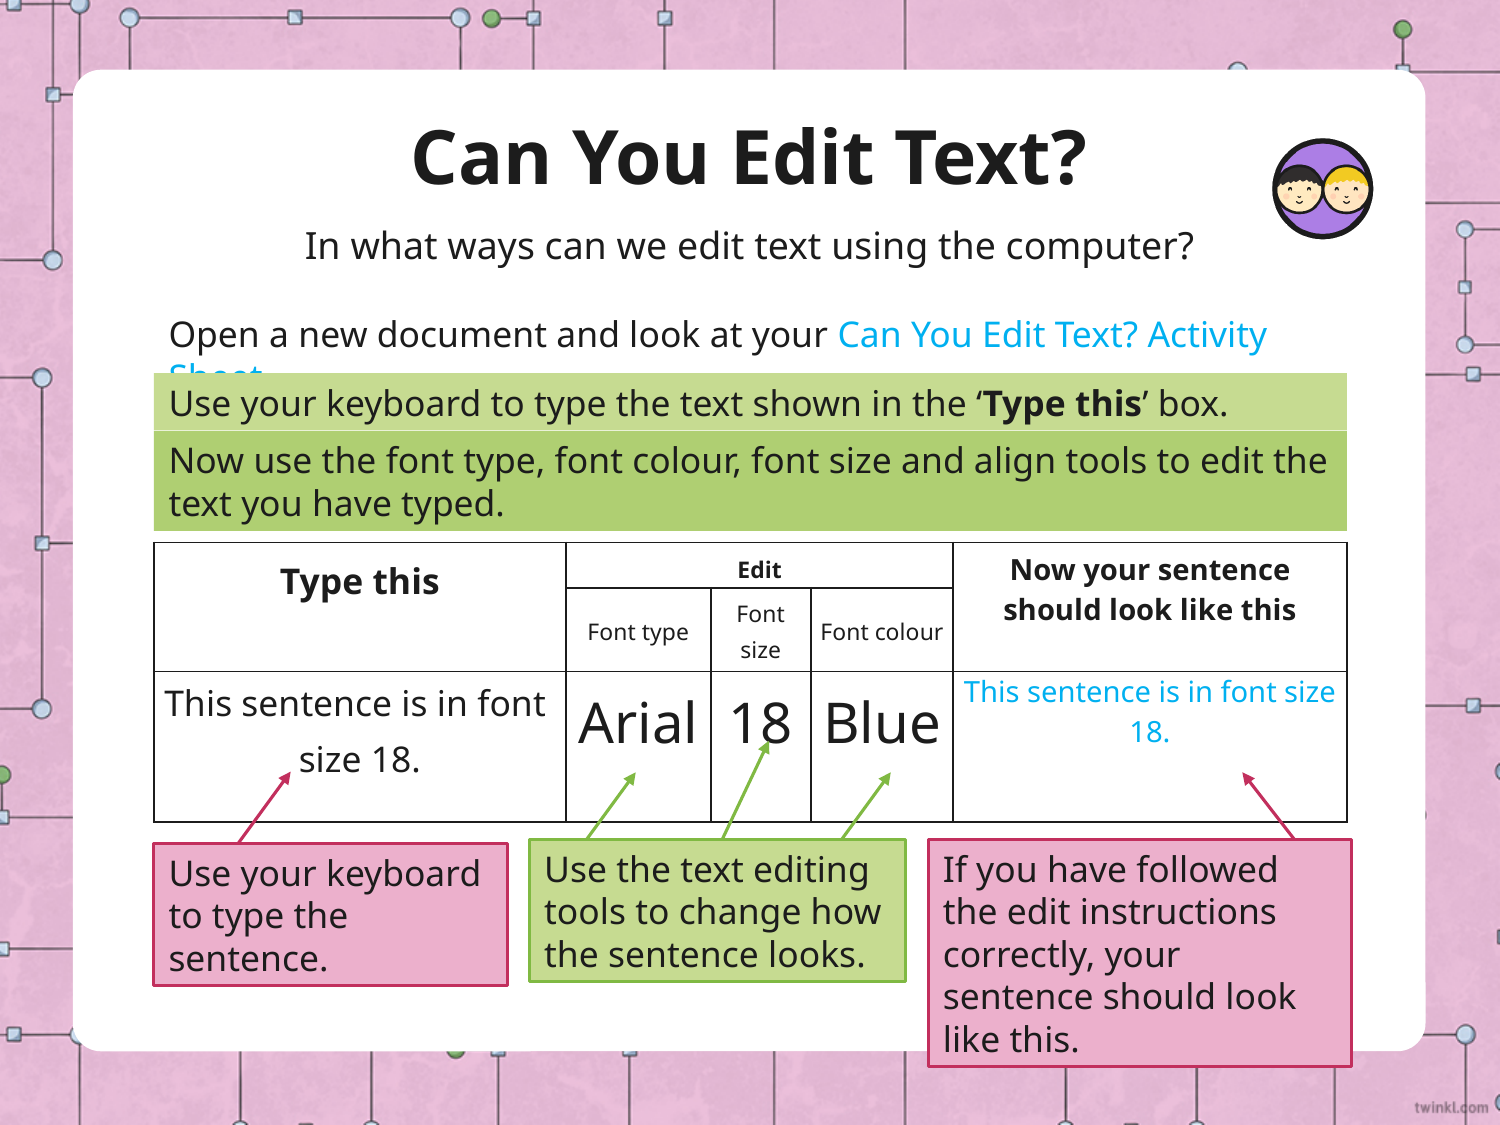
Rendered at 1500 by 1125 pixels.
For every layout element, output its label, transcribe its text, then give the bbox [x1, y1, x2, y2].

table_cell This sentence is in font size 18. [954, 672, 1346, 772]
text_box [529, 740, 906, 984]
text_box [928, 772, 1352, 1027]
table_cell Font size [712, 589, 810, 671]
table_header Type this [155, 543, 565, 671]
table_cell Font colour [812, 589, 952, 671]
text_box Open a new document and look at your Can You Edit Text? Activity Sheet. [153, 304, 1347, 373]
text_box In what ways can we edit text using the computer? [123, 210, 1376, 279]
table_cell Font type [567, 589, 710, 671]
text_box Use your keyboard to type the text shown in the ‘Type this’ box. [153, 373, 1347, 431]
table_cell 18 [712, 672, 810, 740]
text_box Now use the font type, font colour, font size and align tools to edit the text you have typed. [153, 431, 1347, 531]
table_header Now your sentence should look like this [954, 543, 1346, 671]
title Can You Edit Text? [73, 76, 1426, 244]
picture [0, 0, 1500, 1125]
table_header Edit [567, 543, 952, 587]
table_cell This sentence is in font size 18. [155, 672, 565, 821]
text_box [153, 771, 508, 945]
table_cell Arial [567, 672, 710, 740]
table_cell Blue [812, 672, 952, 821]
